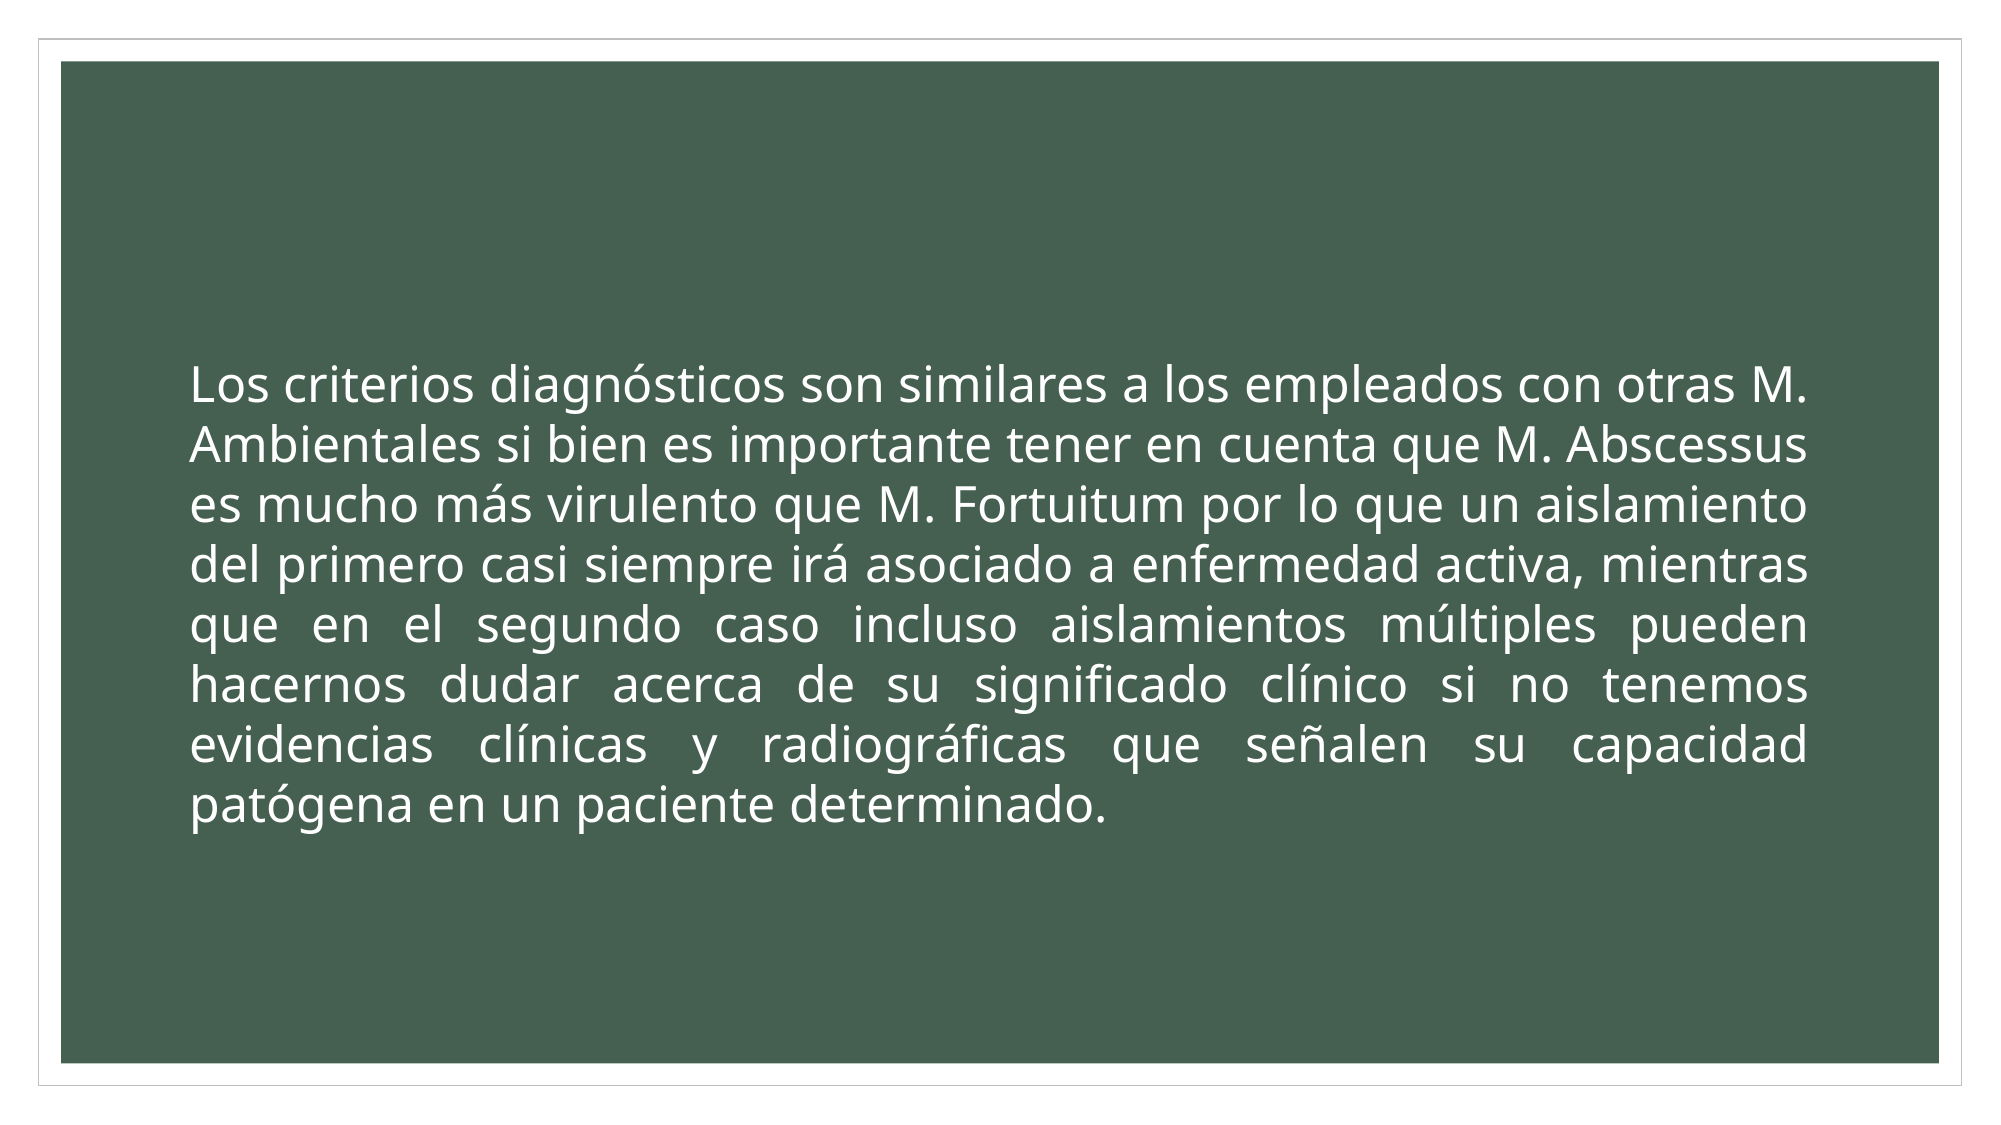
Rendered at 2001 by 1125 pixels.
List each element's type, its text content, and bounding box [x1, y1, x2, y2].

list Los criterios diagnósticos son similares a los empleados con otras M. Ambientales si bien es importante tener en cuenta que M. Abscessus es mucho más virulento que M. Fortuitum por lo que un aislamiento del primero casi siempre irá asociado a enfermedad activa, mientras que en el segundo caso incluso aislamientos múltiples pueden hacernos dudar acerca de su significado clínico si no tenemos evidencias clínicas y radiográficas que señalen su capacidad patógena en un paciente determinado. [174, 345, 1825, 990]
